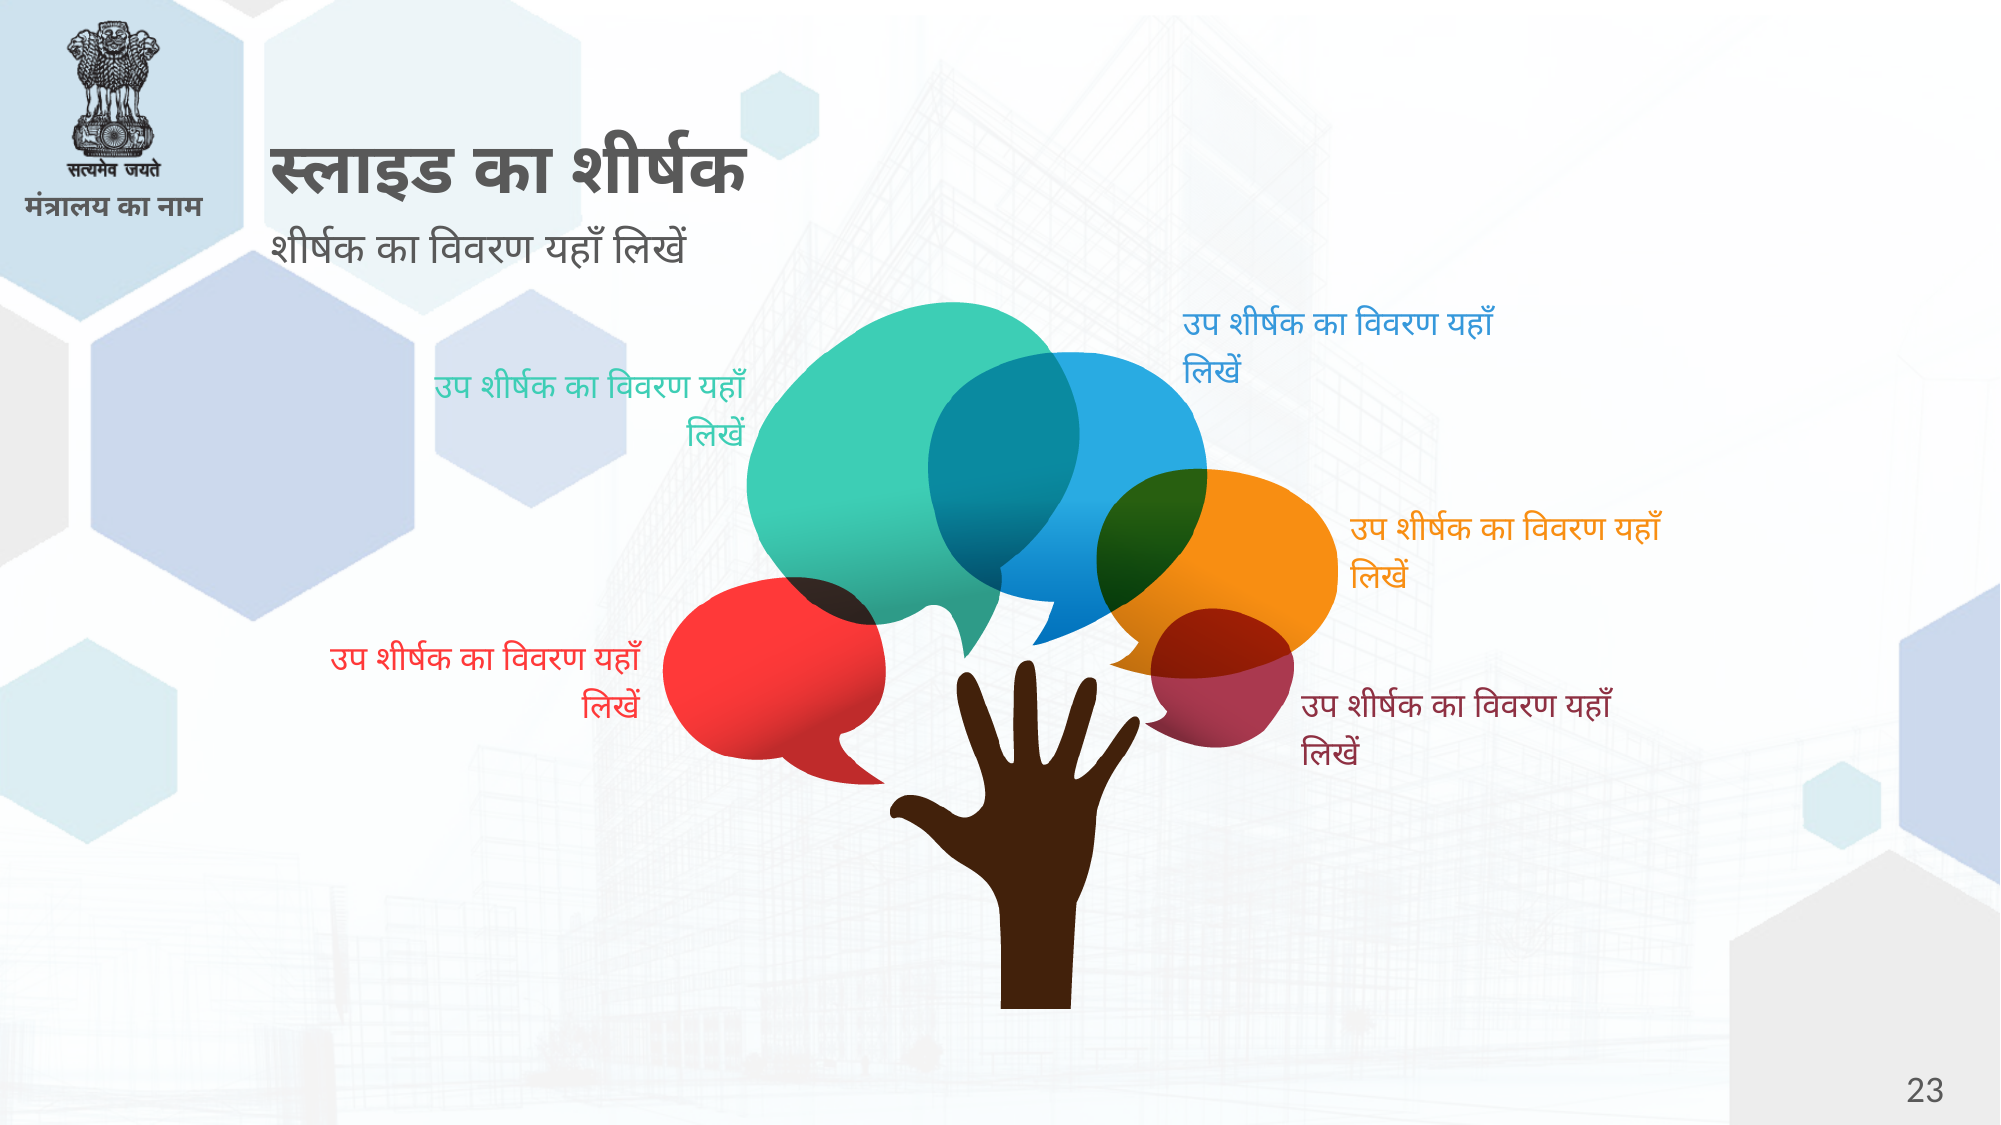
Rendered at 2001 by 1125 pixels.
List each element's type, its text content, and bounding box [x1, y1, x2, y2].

text_box उप शीर्षक का विवरण यहाँ लिखें [1338, 672, 1638, 776]
list स्लाइड का शीर्षक [255, 125, 1697, 209]
text_box उप शीर्षक का विवरण यहाँ लिखें [407, 353, 661, 457]
picture [60, 19, 168, 179]
text_box उप शीर्षक का विवरण यहाँ लिखें [1342, 495, 1687, 599]
text_box उप शीर्षक का विवरण यहाँ लिखें [303, 625, 648, 729]
list शीर्षक का विवरण यहाँ लिखें [255, 219, 1697, 315]
text_box उप शीर्षक का विवरण यहाँ लिखें [1175, 290, 1520, 395]
slide_number 23 [1850, 1057, 2000, 1125]
picture [661, 302, 1338, 1009]
